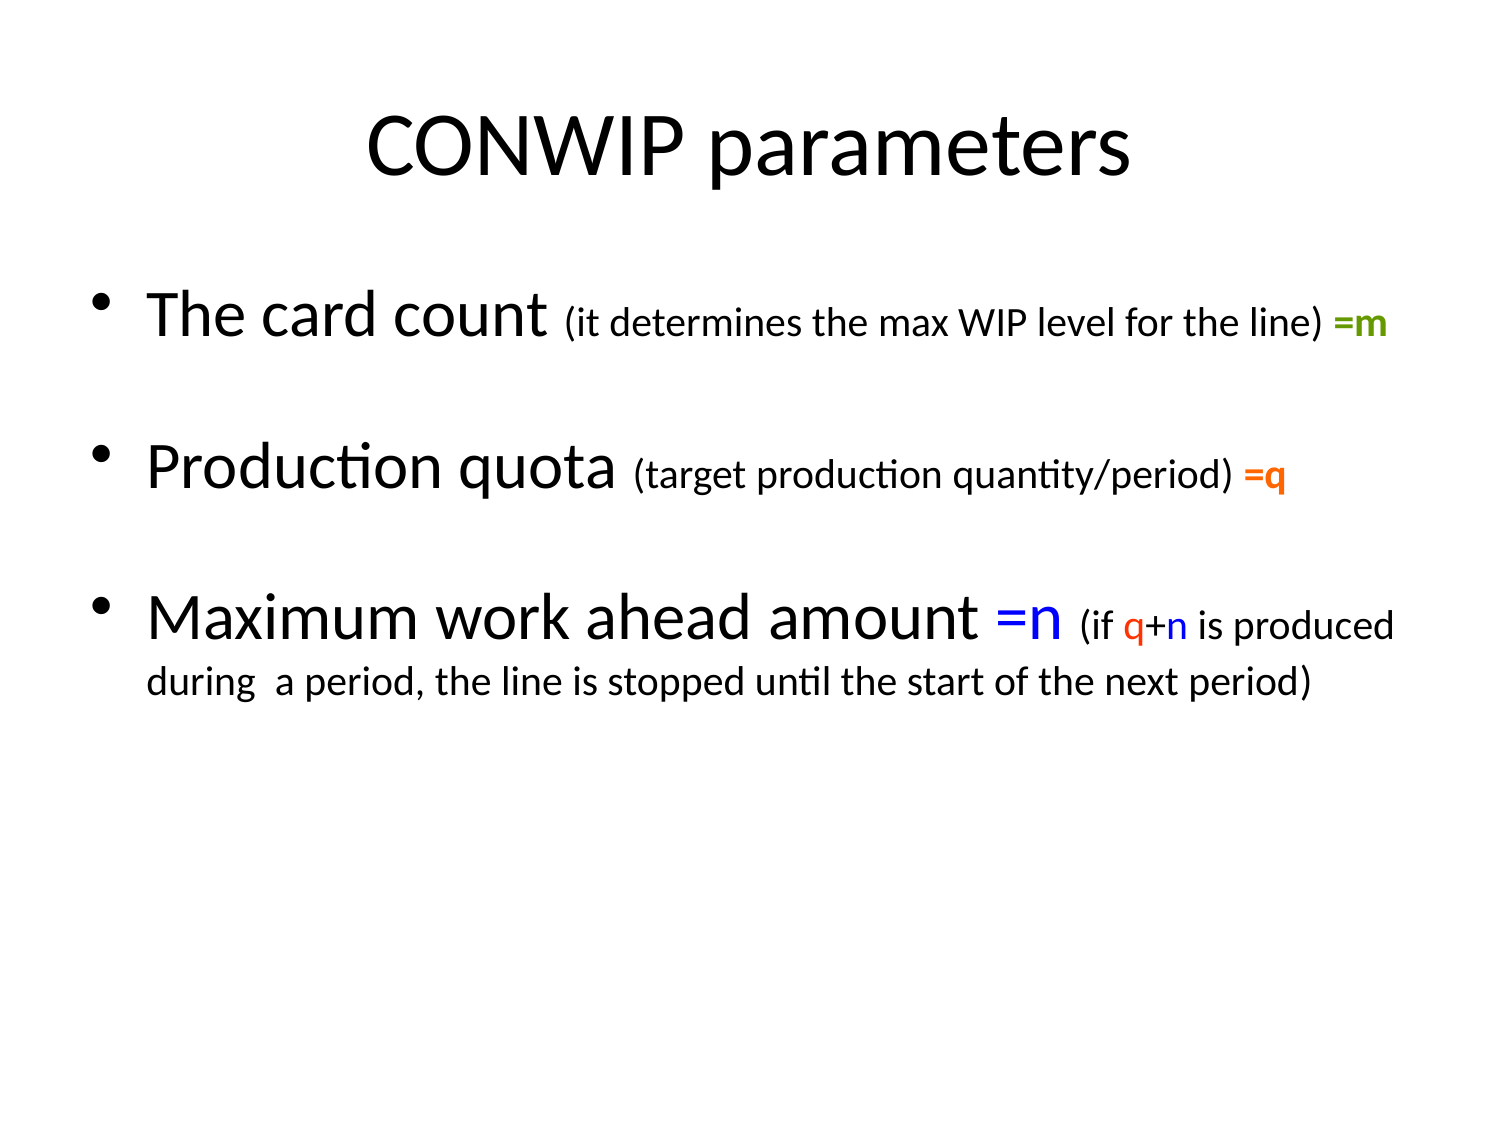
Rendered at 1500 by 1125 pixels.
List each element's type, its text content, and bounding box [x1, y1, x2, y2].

list The card count (it determines the max WIP level for the line) =m Production quota (target production quantity/period) =q Maximum work ahead amount =n (if q+n is produced during a period, the line is stopped until the start of the next period) [74, 262, 1426, 1006]
title CONWIP parameters [74, 44, 1426, 233]
